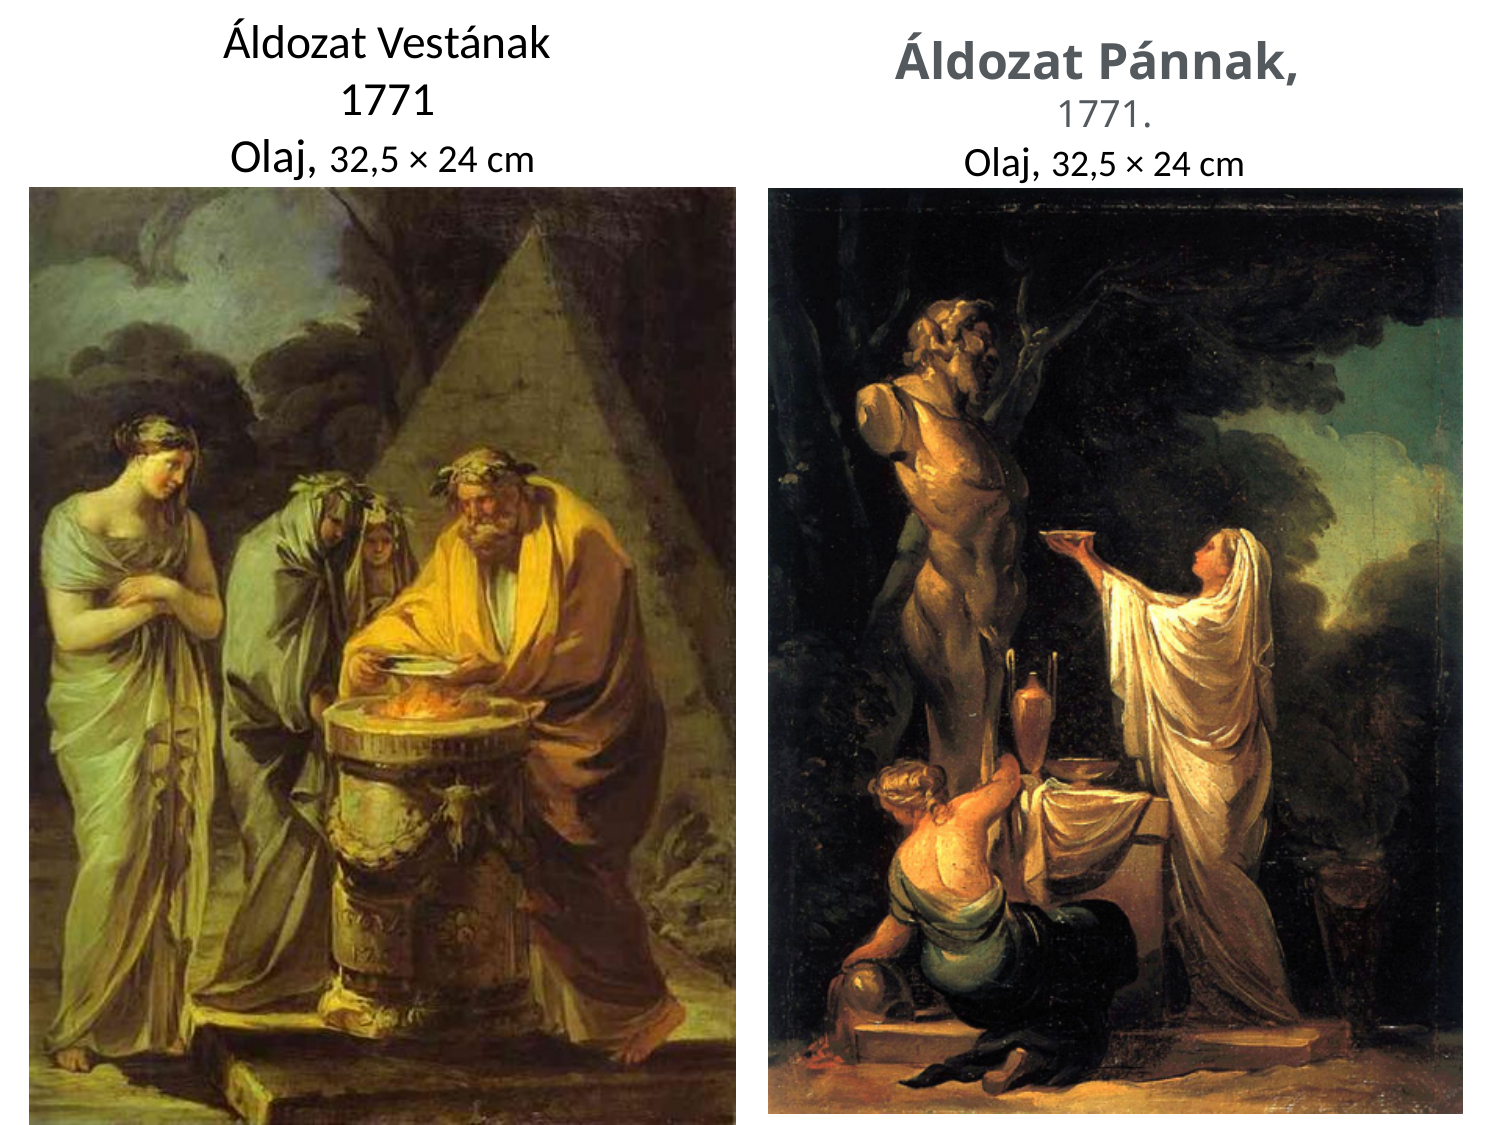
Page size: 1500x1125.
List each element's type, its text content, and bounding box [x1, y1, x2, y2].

text_box Áldozat Pánnak, 1771. Olaj, 32,5 × 24 cm [822, 22, 1387, 187]
picture [768, 188, 1463, 1114]
title Áldozat Vestának 1771 Olaj, 32,5 × 24 cm [97, 2, 678, 185]
picture [29, 187, 736, 1125]
